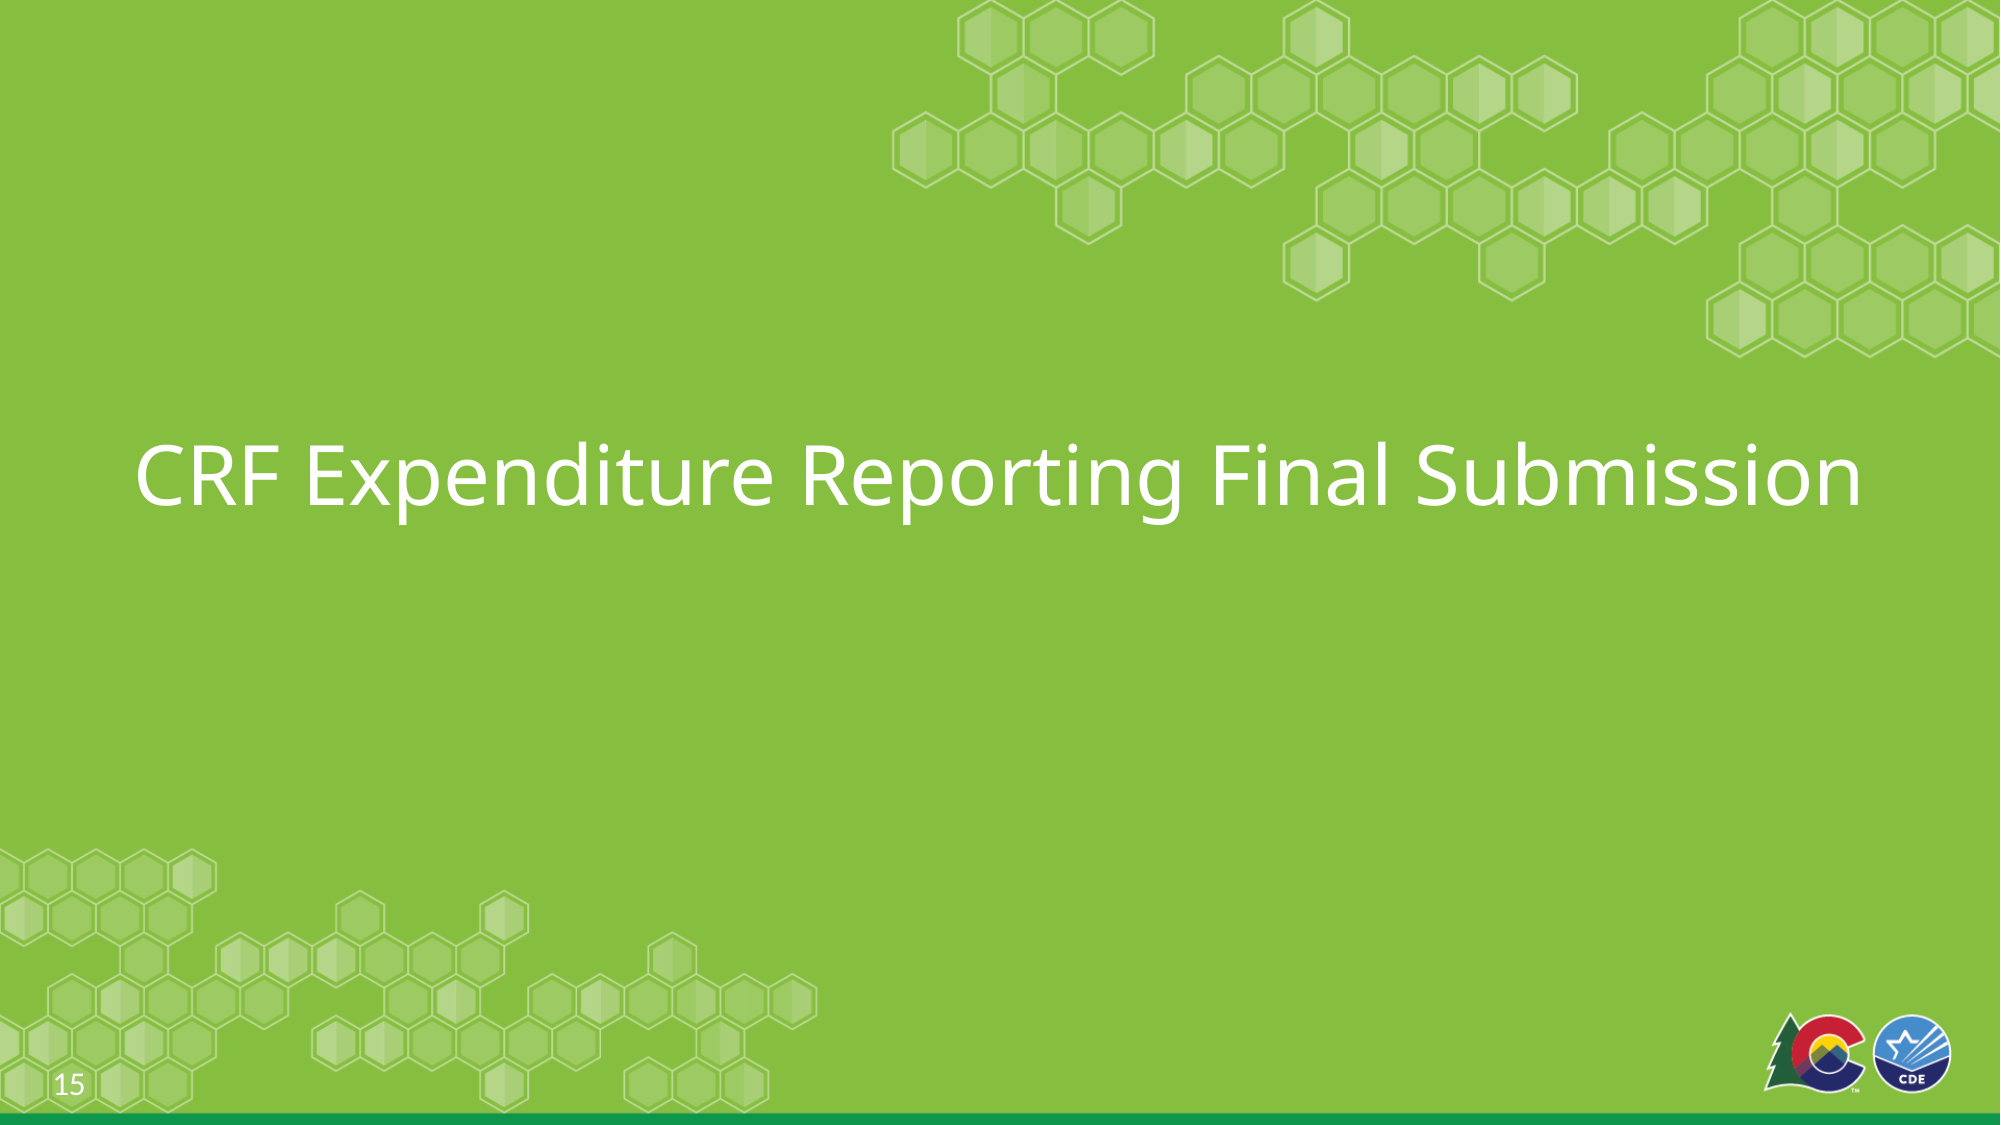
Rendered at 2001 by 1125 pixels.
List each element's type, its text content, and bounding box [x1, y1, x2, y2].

picture [0, 810, 2000, 1125]
slide_number 15 [37, 1054, 488, 1115]
picture [0, 0, 2000, 425]
title CRF Expenditure Reporting Final Submission [0, 425, 2000, 810]
